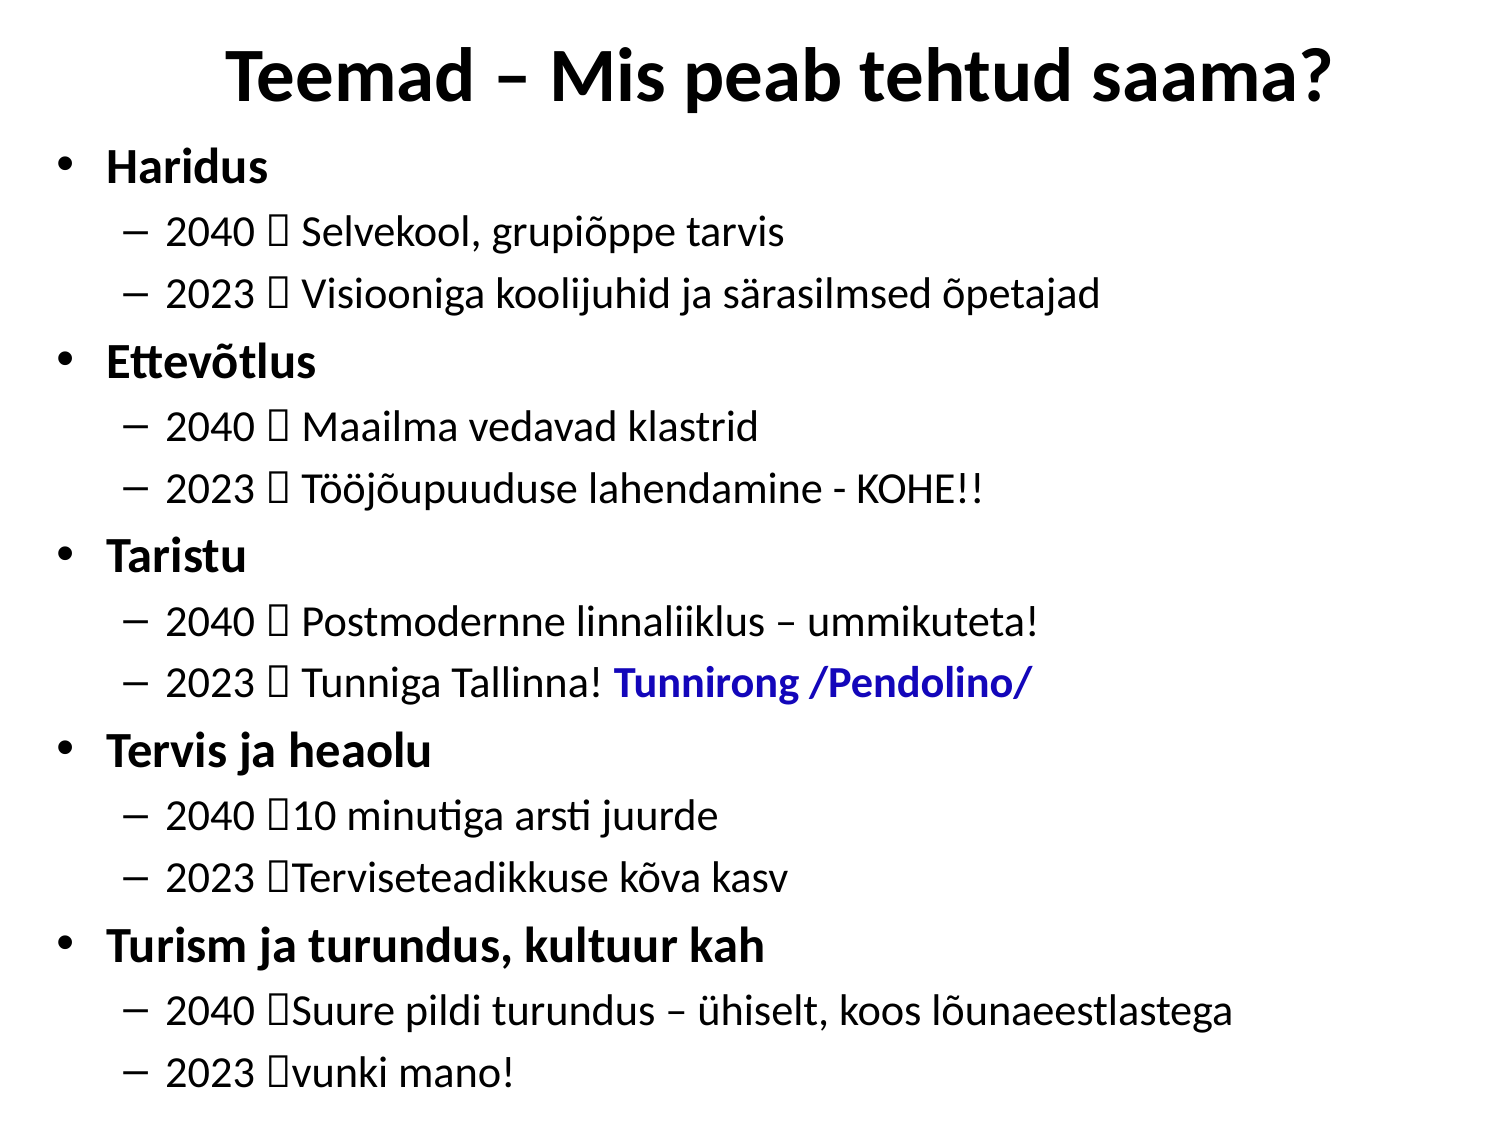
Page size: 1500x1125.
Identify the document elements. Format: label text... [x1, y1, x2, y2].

list Haridus 2040  Selvekool, grupiõppe tarvis 2023  Visiooniga koolijuhid ja särasilmsed õpetajad Ettevõtlus 2040  Maailma vedavad klastrid 2023  Tööjõupuuduse lahendamine - KOHE!! Taristu 2040  Postmodernne linnaliiklus – ummikuteta! 2023  Tunniga Tallinna! Tunnirong /Pendolino/ Tervis ja heaolu 2040 10 minutiga arsti juurde 2023 Terviseteadikkuse kõva kasv Turism ja turundus, kultuur kah 2040 Suure pildi turundus – ühiselt, koos lõunaeestlastega 2023 vunki mano! [41, 125, 1461, 1106]
title Teemad – Mis peab tehtud saama? [159, 16, 1402, 125]
